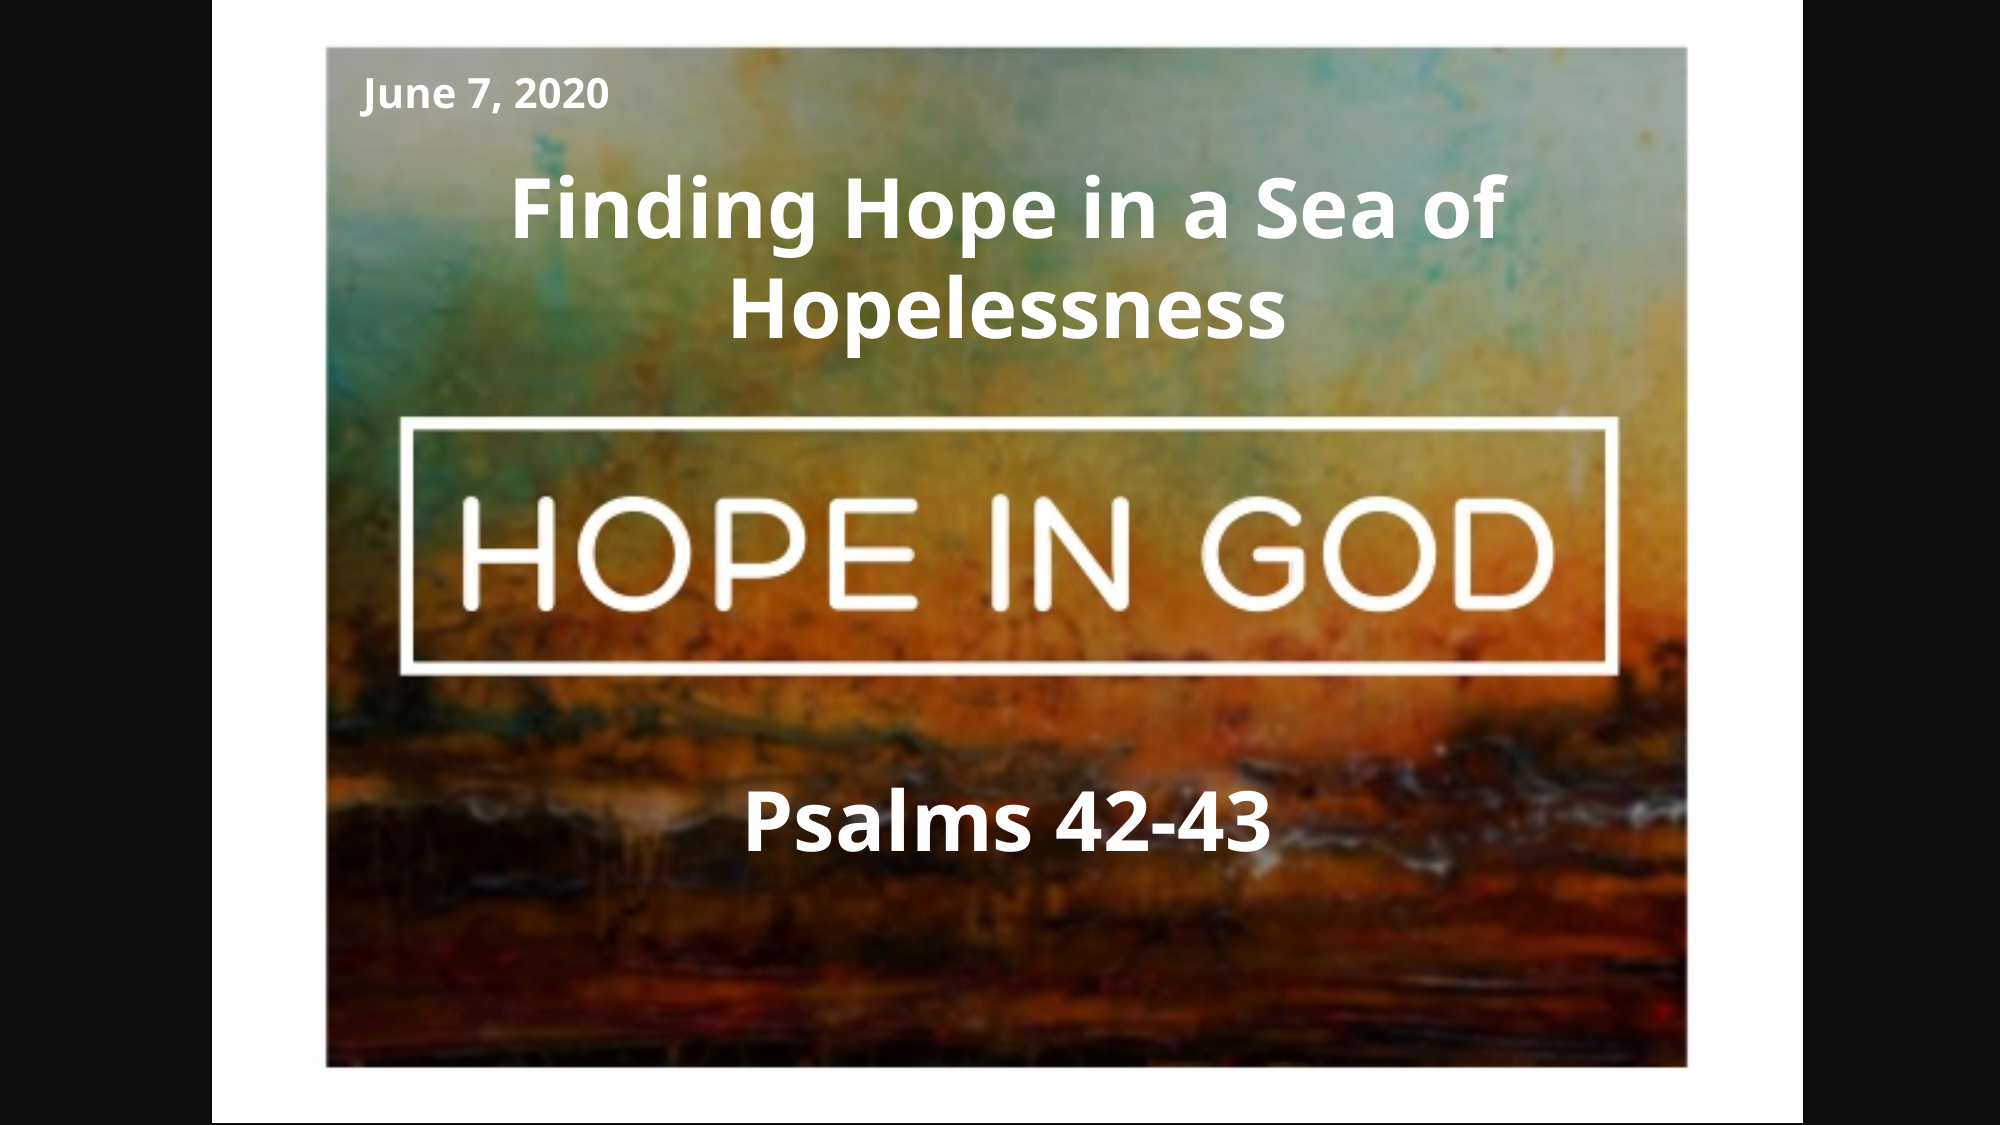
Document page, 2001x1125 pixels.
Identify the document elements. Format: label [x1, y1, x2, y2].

picture [211, 0, 1803, 1123]
